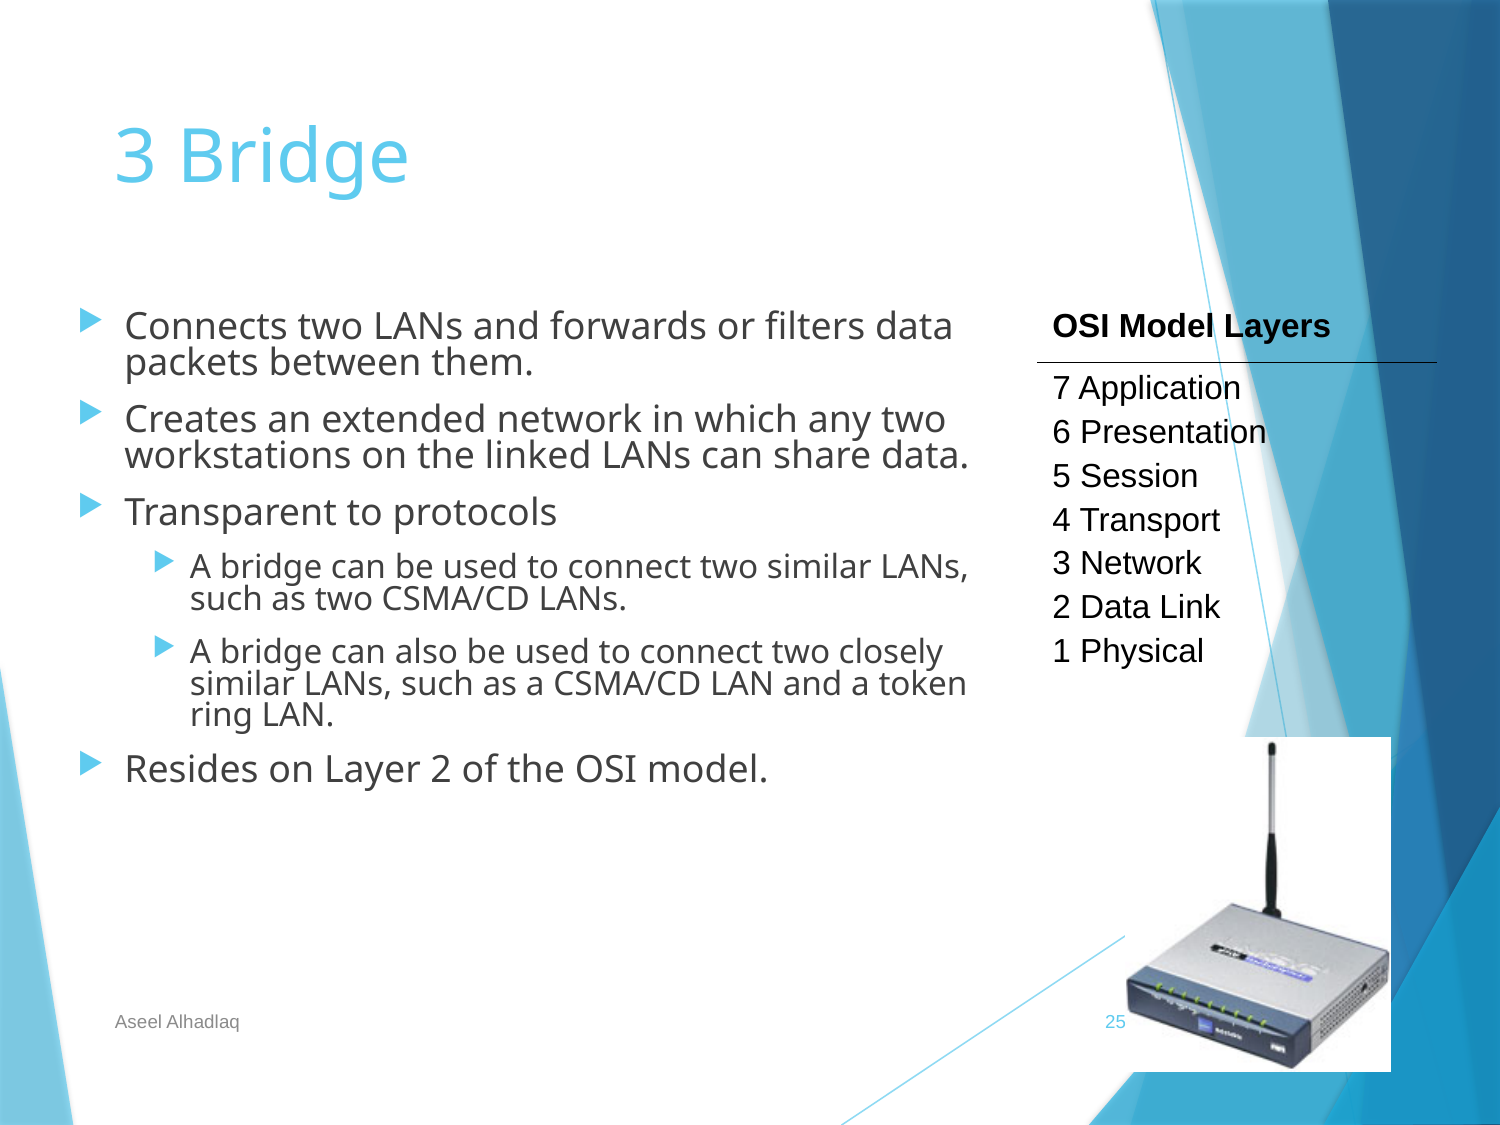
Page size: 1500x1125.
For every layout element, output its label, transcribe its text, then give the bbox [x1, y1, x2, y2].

list Connects two LANs and forwards or filters data packets between them. Creates an extended network in which any two workstations on the linked LANs can share data. Transparent to protocols A bridge can be used to connect two similar LANs, such as two CSMA/CD LANs. A bridge can also be used to connect two closely similar LANs, such as a CSMA/CD LAN and a token ring LAN. Resides on Layer 2 of the OSI model. [0, 212, 1038, 991]
picture [1124, 736, 1392, 1073]
footer Aseel Alhadlaq [99, 991, 859, 1051]
table_cell 7 Application 6 Presentation 5 Session 4 Transport 3 Network 2 Data Link 1 Physical [1037, 363, 1437, 723]
title 3 Bridge [99, 99, 1142, 300]
slide_number 25 [1057, 991, 1119, 1051]
table_header OSI Model Layers [1037, 300, 1437, 362]
